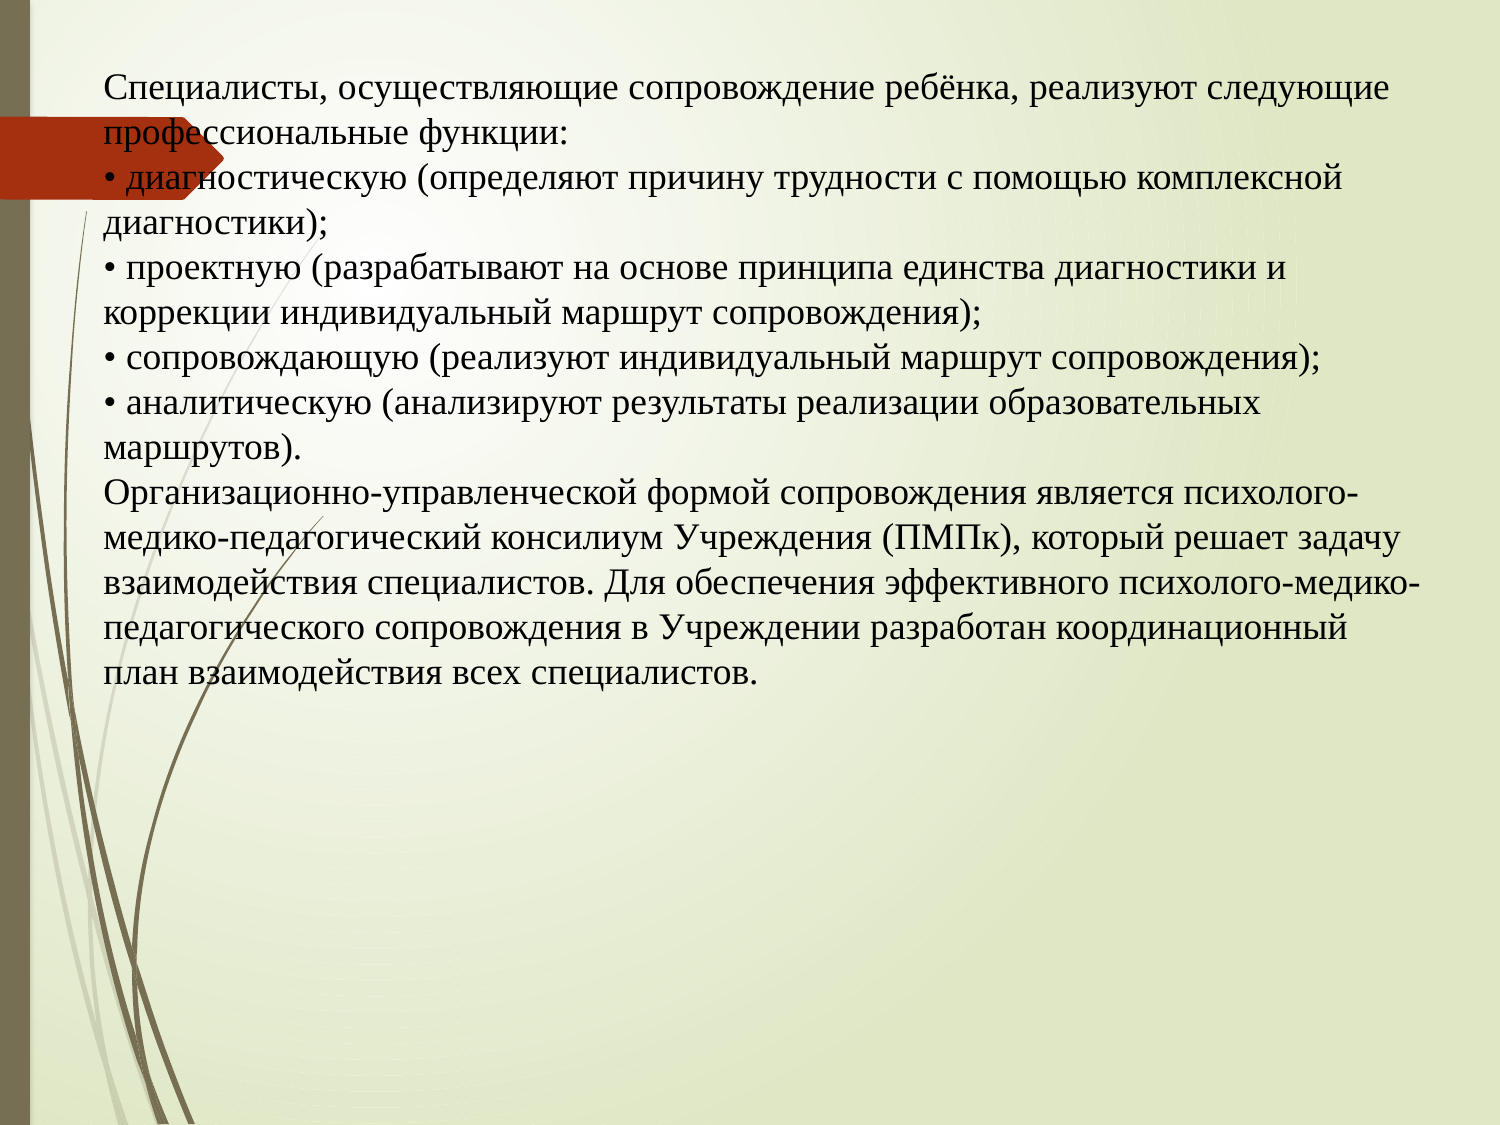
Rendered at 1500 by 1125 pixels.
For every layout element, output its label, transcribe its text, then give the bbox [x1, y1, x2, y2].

text_box Специалисты, осуществляющие сопровождение ребёнка, реализуют следующие профессиональные функции: • диагностическую (определяют причину трудности с помощью комплексной диагностики); • проектную (разрабатывают на основе принципа единства диагностики и коррекции индивидуальный маршрут сопровождения); • сопровождающую (реализуют индивидуальный маршрут сопровождения); • аналитическую (анализируют результаты реализации образовательных маршрутов). Организационно-управленческой формой сопровождения является психолого-медико-педагогический консилиум Учреждения (ПМПк), который решает задачу взаимодействия специалистов. Для обеспечения эффективного психолого-медико-педагогического сопровождения в Учреждении разработан координационный план взаимодействия всех специалистов. [88, 54, 1447, 700]
